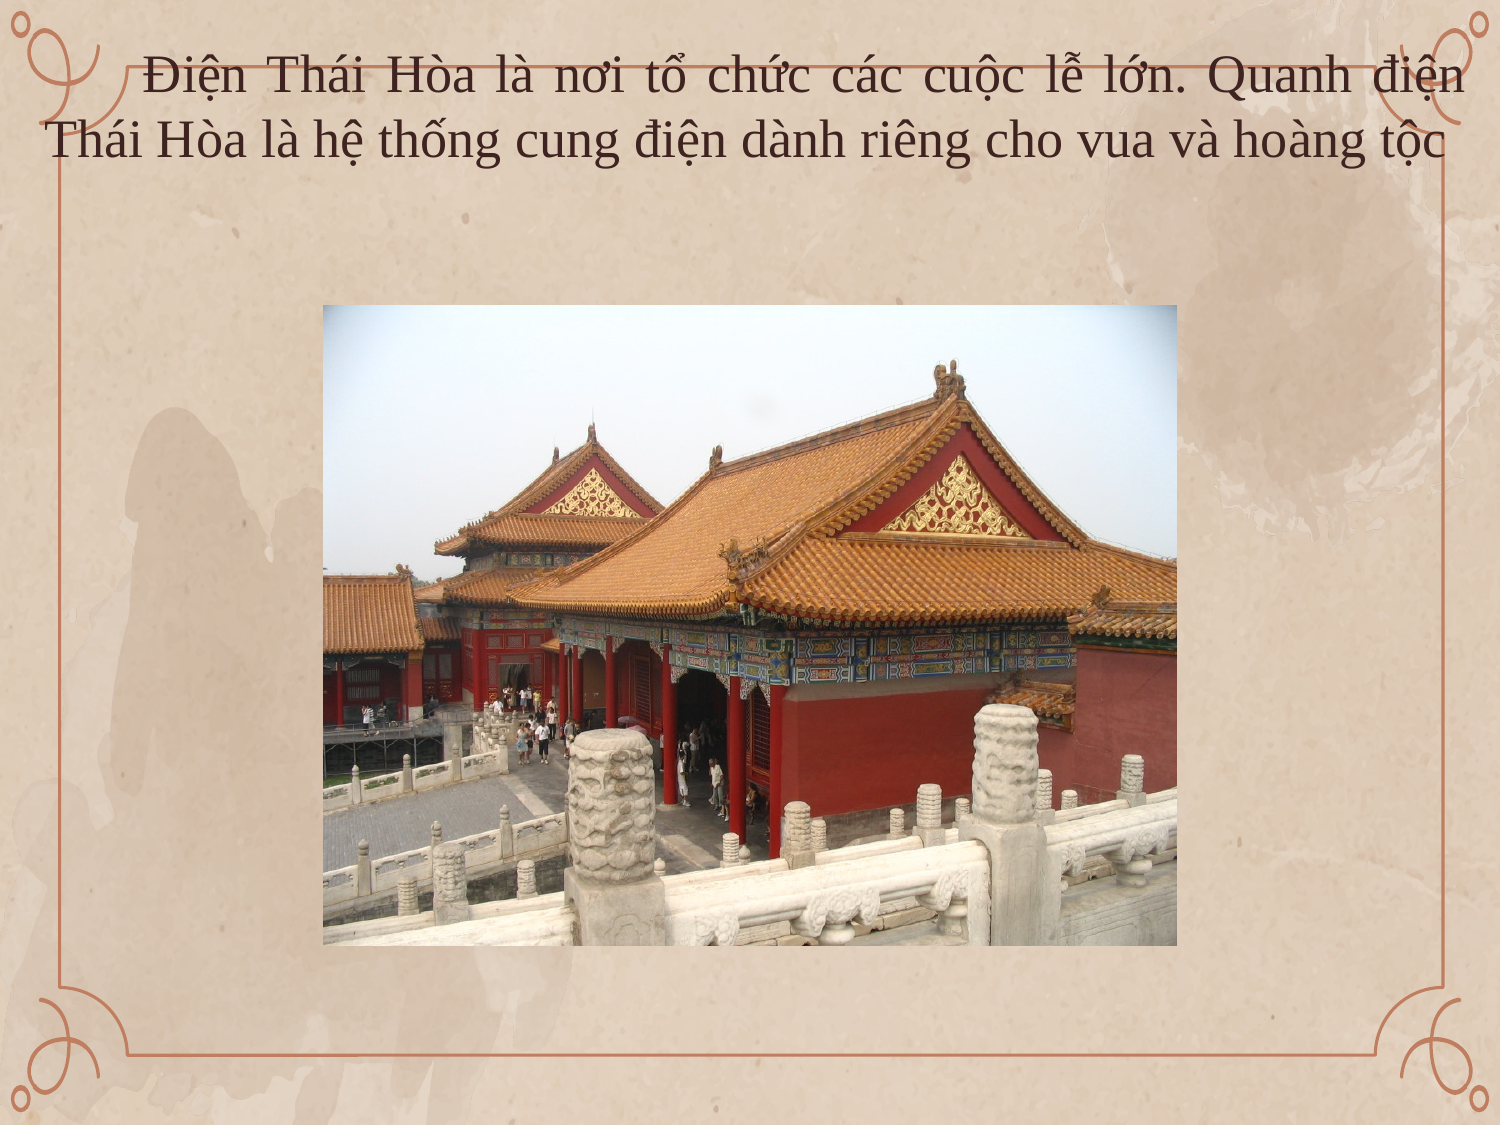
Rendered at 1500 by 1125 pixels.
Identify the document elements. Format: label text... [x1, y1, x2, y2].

text_box Điện Thái Hòa là nơi tổ chức các cuộc lễ lớn. Quanh điện Thái Hòa là hệ thống cung điện dành riêng cho vua và hoàng tộc [29, 30, 1483, 176]
picture [0, 0, 1500, 1125]
